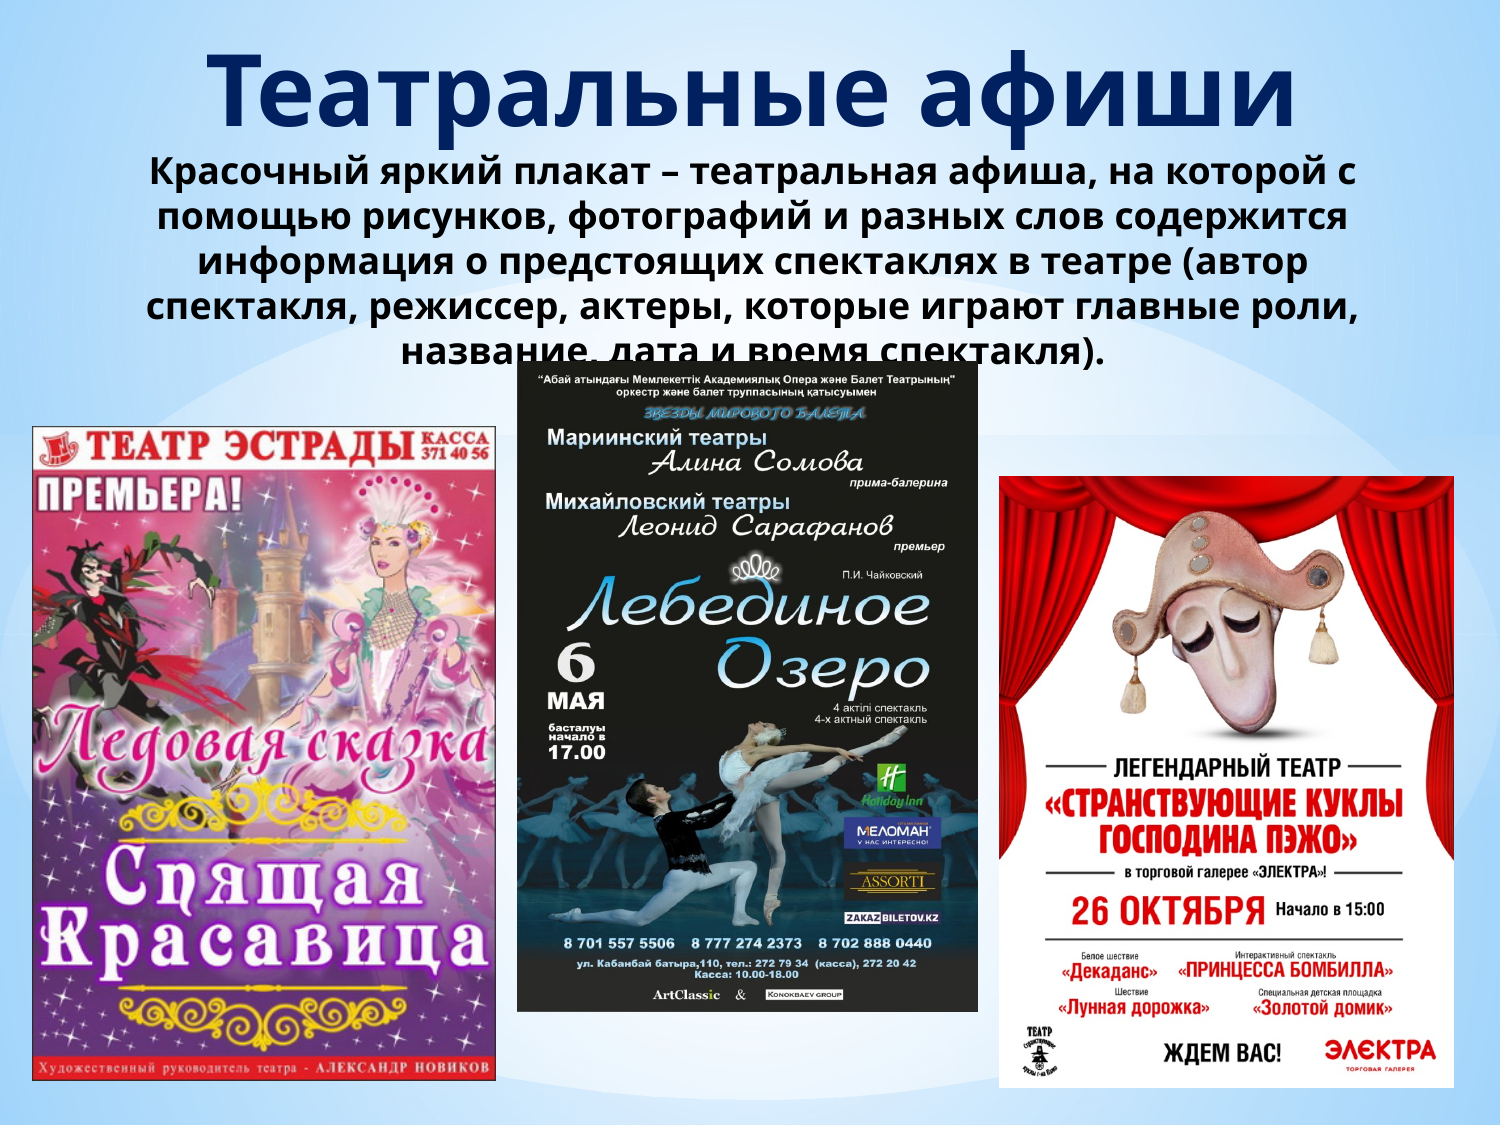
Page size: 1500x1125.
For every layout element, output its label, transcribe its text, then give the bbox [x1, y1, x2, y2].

picture [517, 361, 978, 1013]
picture [32, 426, 496, 1081]
title Театральные афиши Красочный яркий плакат – театральная афиша, на которой с помощью рисунков, фотографий и разных слов содержится информация о предстоящих спектаклях в театре (автор спектакля, режиссер, актеры, которые играют главные роли, название, дата и время спектакля). [41, 19, 1436, 197]
picture [999, 476, 1455, 1088]
